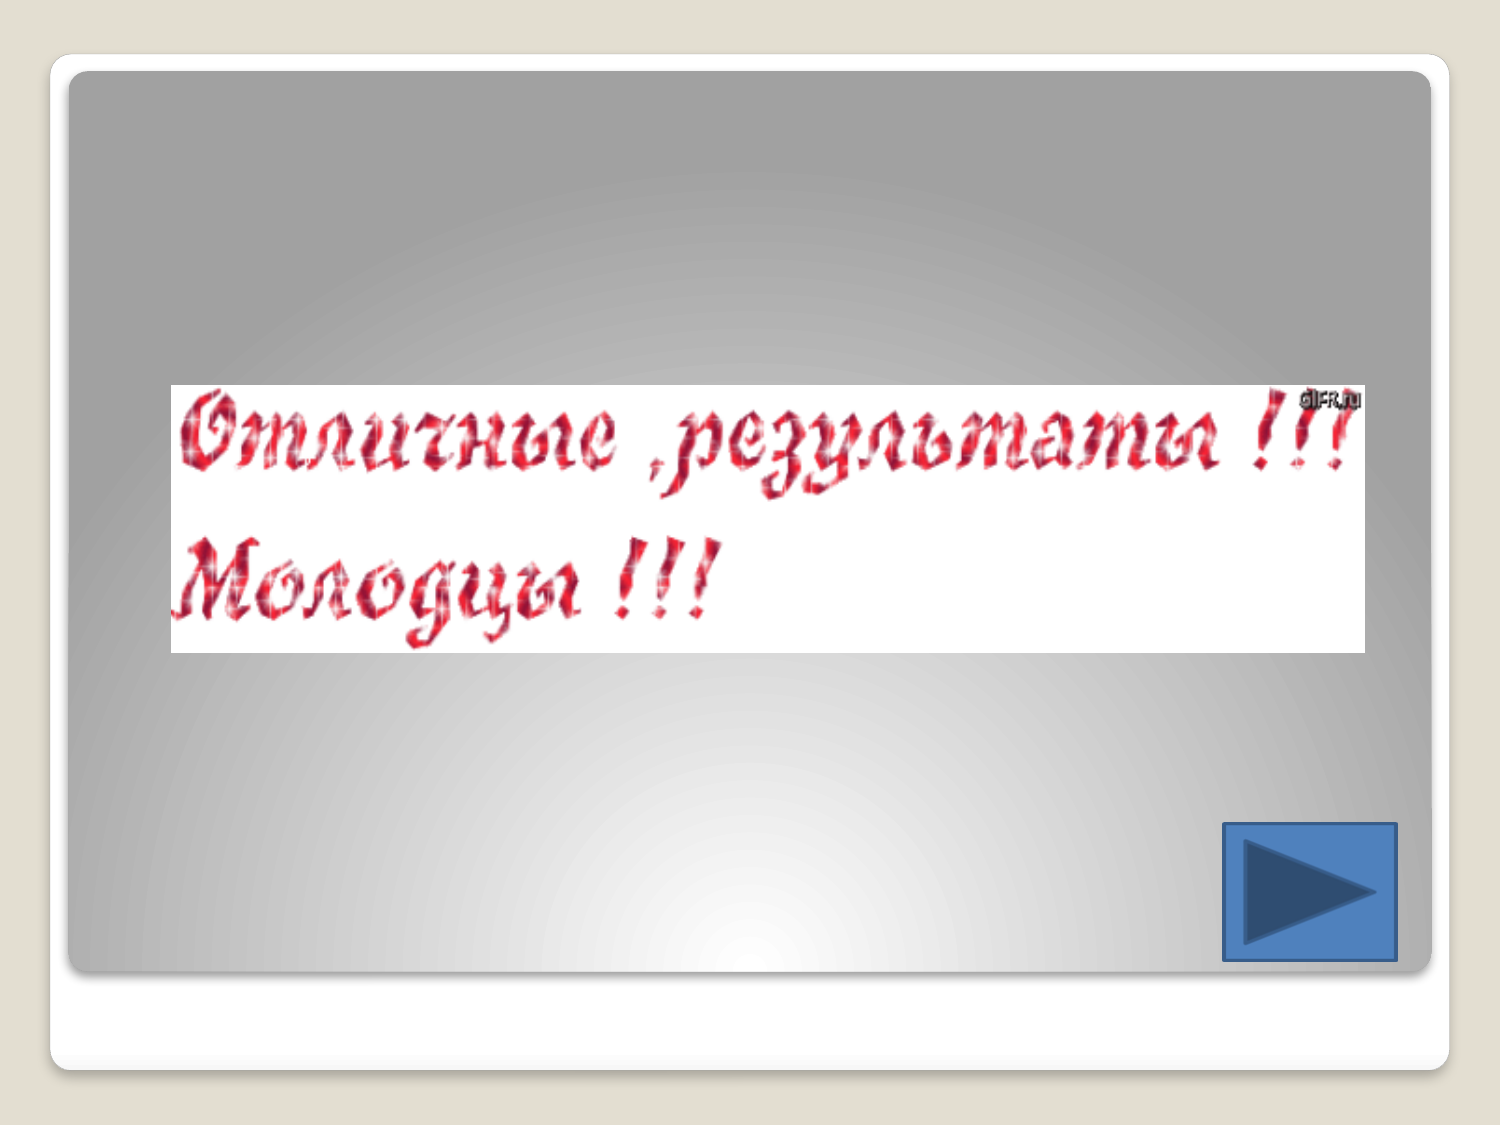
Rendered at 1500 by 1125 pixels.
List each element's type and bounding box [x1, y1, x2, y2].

picture [1222, 822, 1398, 962]
picture [170, 385, 1365, 654]
